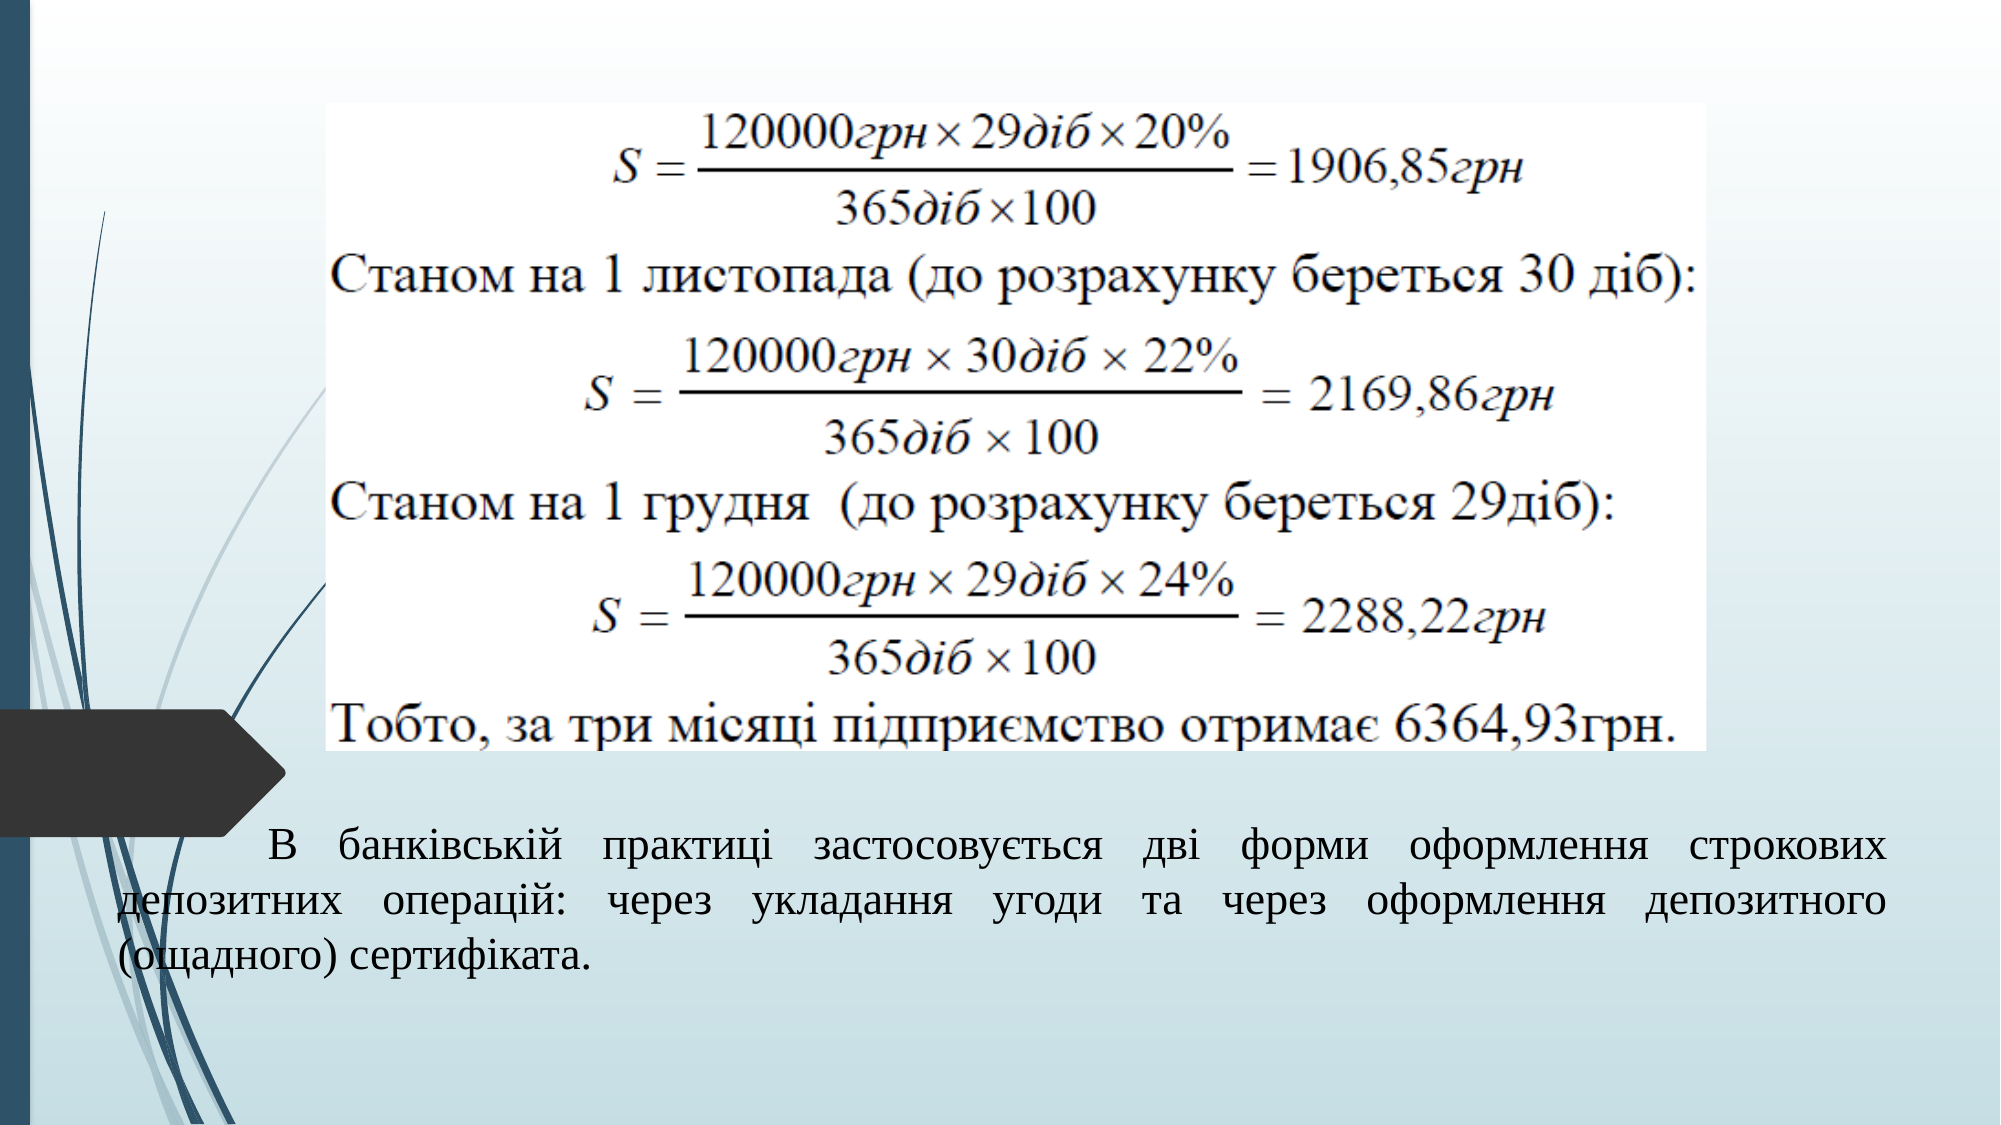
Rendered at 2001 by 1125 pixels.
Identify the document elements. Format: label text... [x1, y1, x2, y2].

subtitle В банківській практиці застосовується дві форми оформлення строкових депозитних операцій: через укладання угоди та через оформлення депозитного (ощадного) сертифіката. [102, 92, 1904, 1027]
picture [325, 103, 1707, 751]
